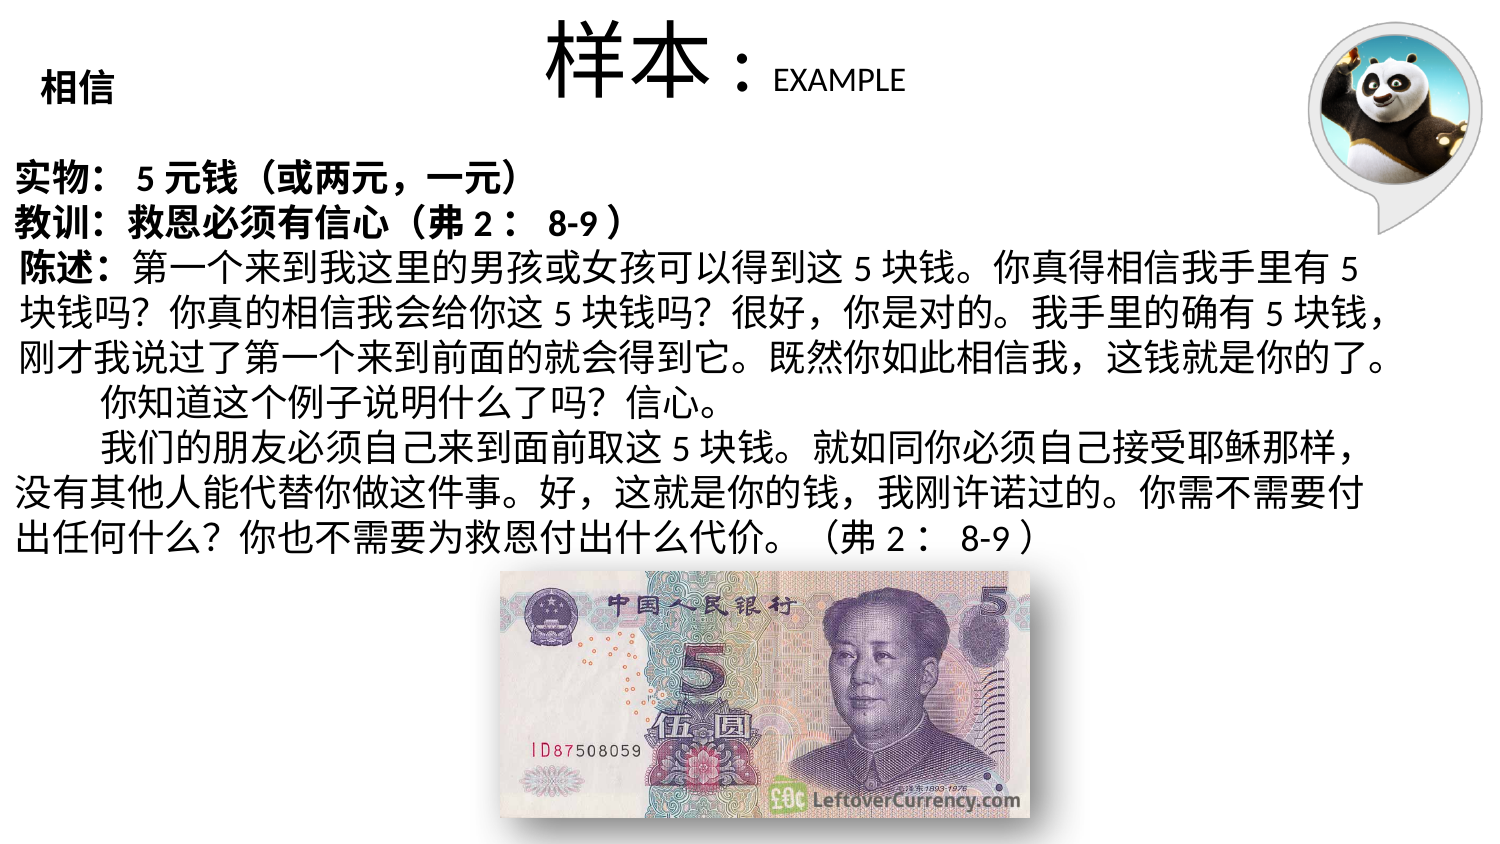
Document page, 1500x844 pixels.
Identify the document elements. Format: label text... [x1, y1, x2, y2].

title 样本: EXAMPLE [50, 0, 1400, 56]
picture [499, 571, 1030, 818]
picture [1287, 21, 1500, 235]
text_box 相信 实物：5元钱（或两元，一元） 教训：救恩必须有信心（弗2：8-9） 陈述：第一个来到我这里的男孩或女孩可以得到这5块钱。你真得相信我手里有5块钱吗？你真的相信我会给你这5块钱吗？很好，你是对的。我手里的确有5块钱，刚才我说过了第一个来到前面的就会得到它。既然你如此相信我，这钱就是你的了。 你知道这个例子说明什么了吗？信心。 我们的朋友必须自己来到面前取这5块钱。就如同你必须自己接受耶稣那样，没有其他人能代替你做这件事。好，这就是你的钱，我刚许诺过的。你需不需要付出任何什么？你也不需要为救恩付出什么代价。（弗2：8-9） [0, 56, 1388, 836]
